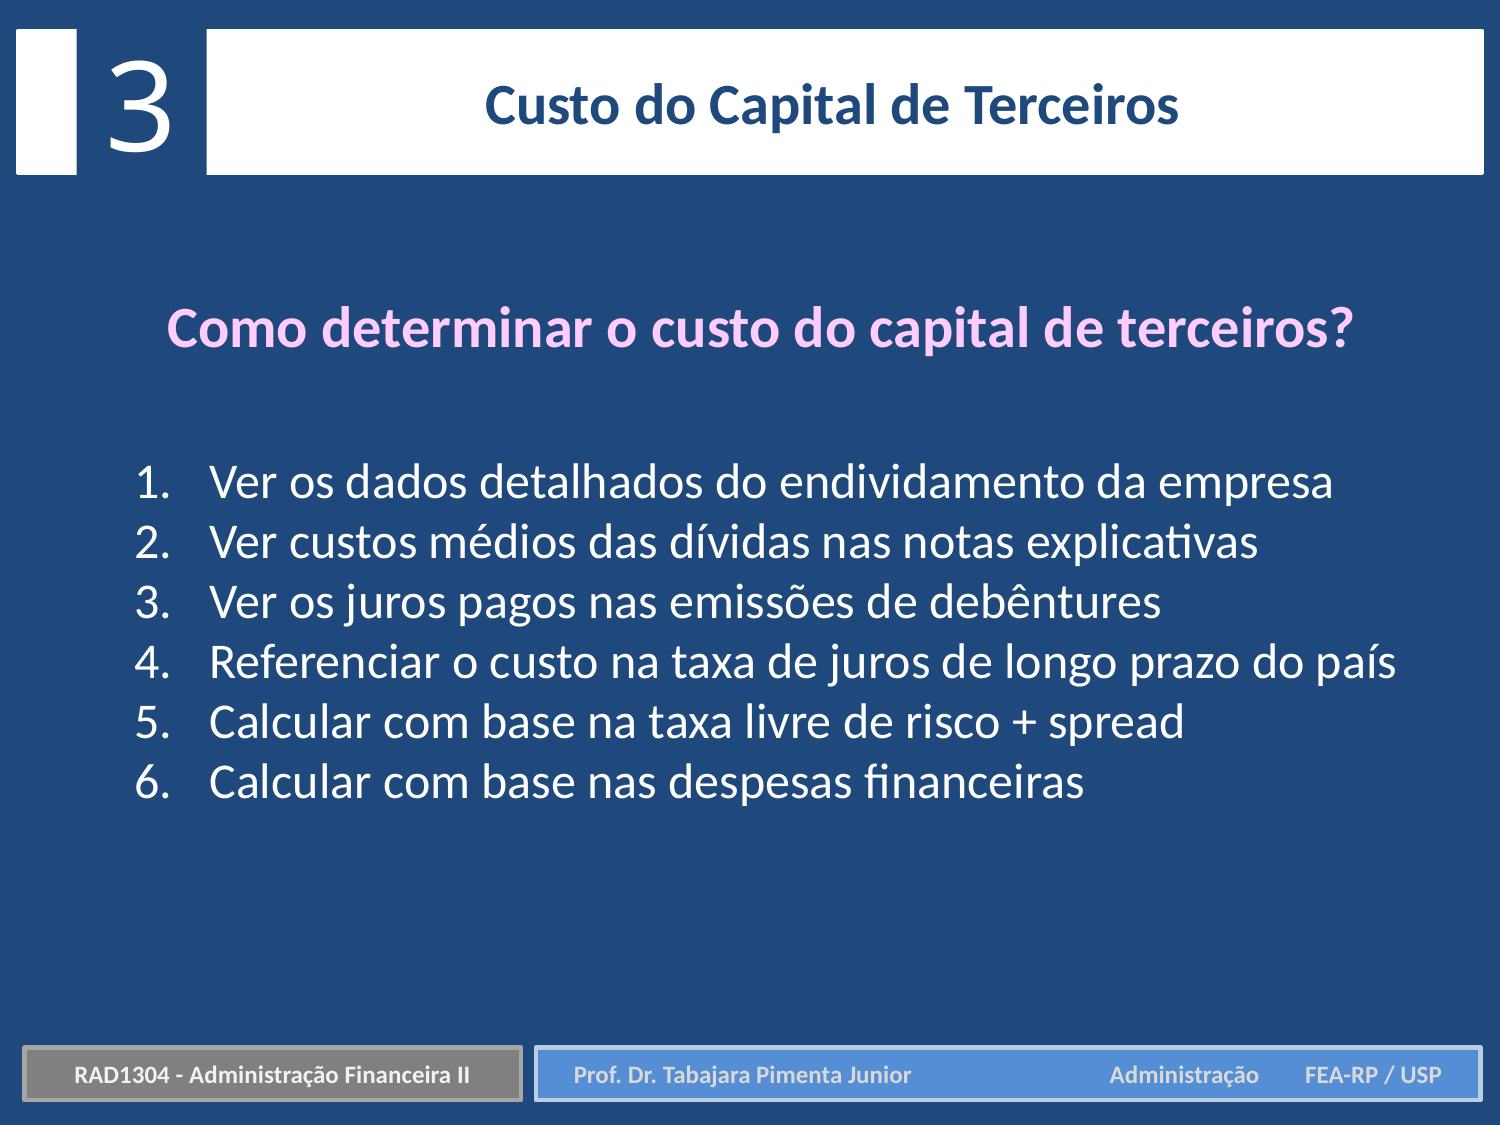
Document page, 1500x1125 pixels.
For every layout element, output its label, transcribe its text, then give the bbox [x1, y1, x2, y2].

text_box Ver os dados detalhados do endividamento da empresa Ver custos médios das dívidas nas notas explicativas Ver os juros pagos nas emissões de debêntures Referenciar o custo na taxa de juros de longo prazo do país Calcular com base na taxa livre de risco + spread Calcular com base nas despesas financeiras [119, 440, 1436, 816]
text_box [16, 29, 76, 175]
text_box 3 [76, 19, 207, 184]
text_box Custo do Capital de Terceiros [348, 58, 1317, 144]
text_box Como determinar o custo do capital de terceiros? [141, 281, 1382, 367]
text_box [207, 29, 1484, 175]
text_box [24, 1047, 1493, 1101]
